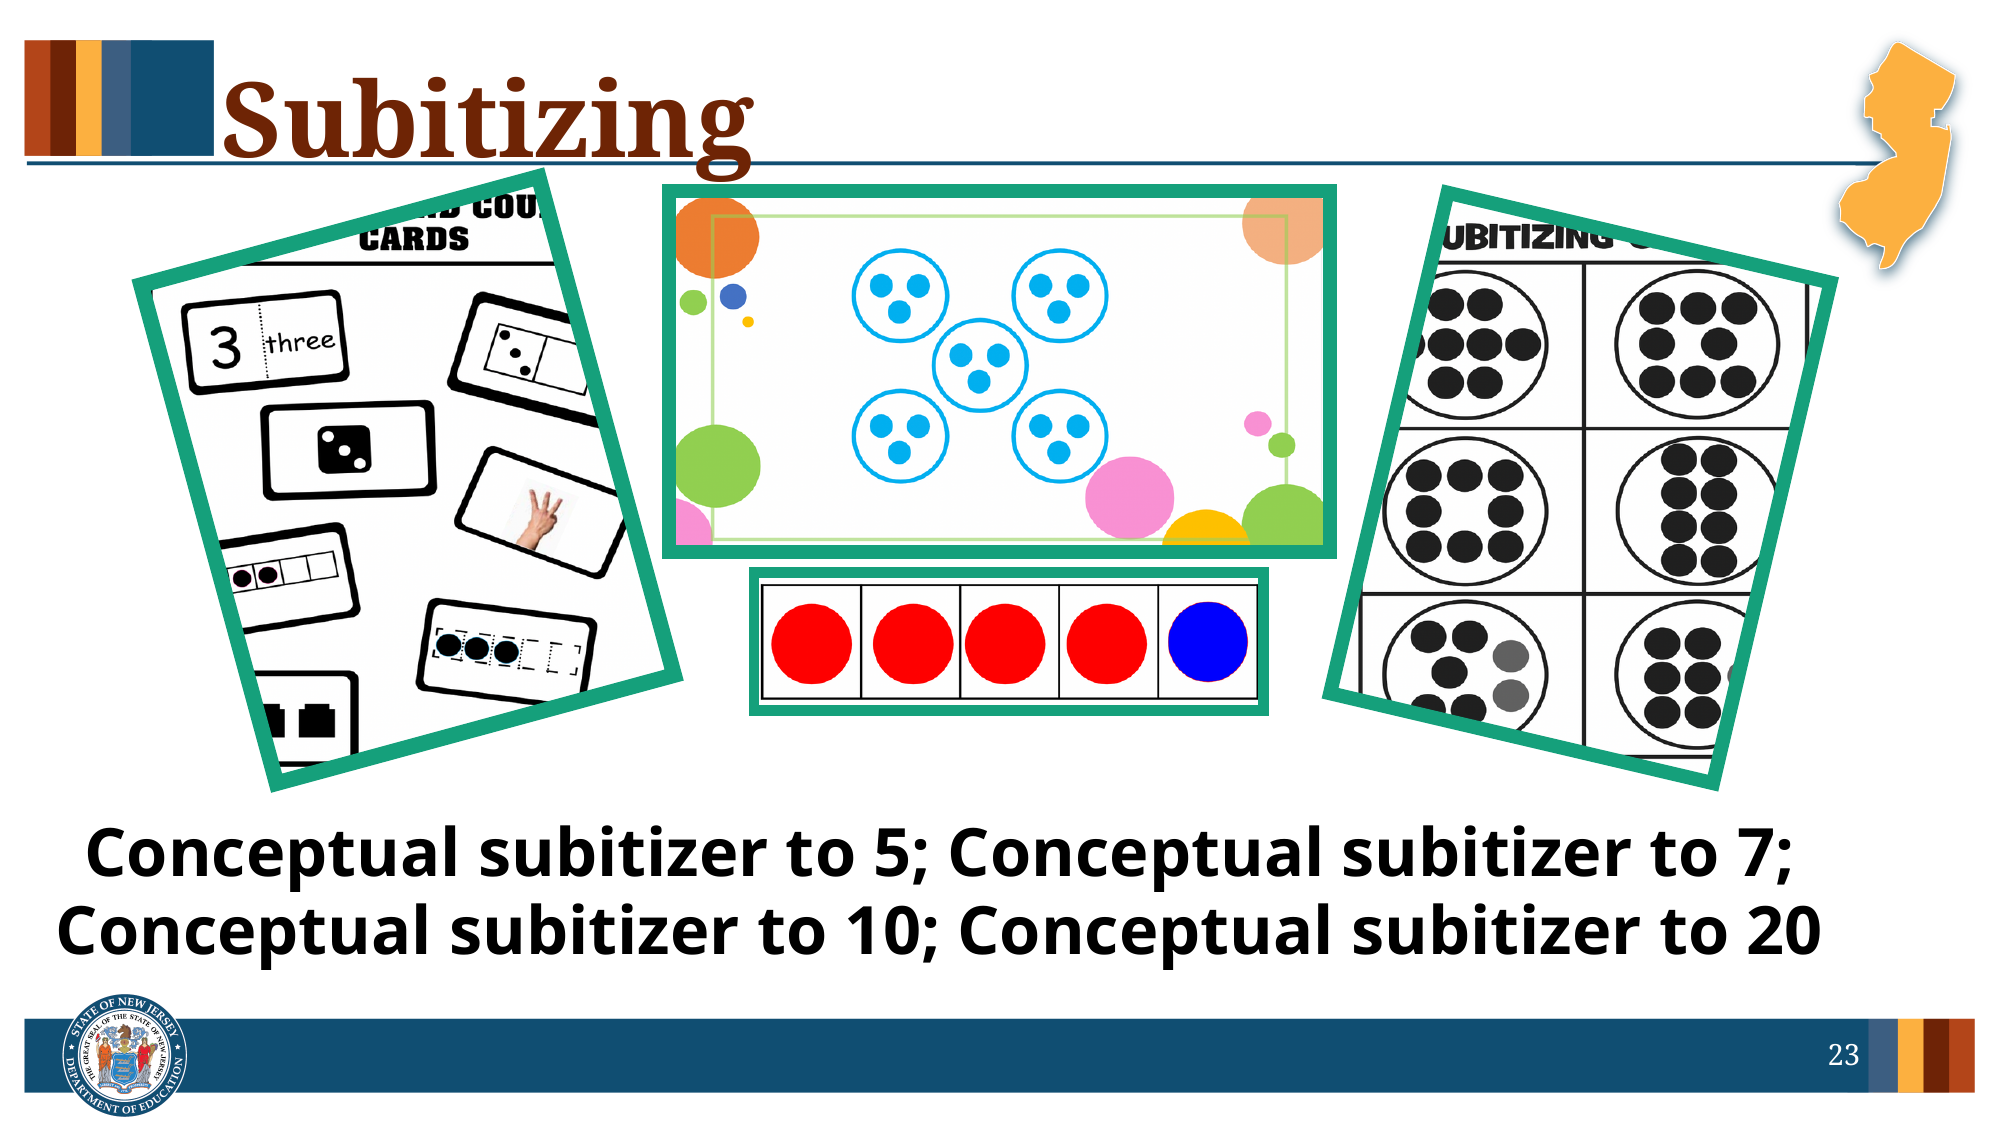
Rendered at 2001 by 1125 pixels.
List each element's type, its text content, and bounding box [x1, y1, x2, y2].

picture [24, 992, 1975, 1119]
picture [24, 26, 1976, 295]
title Subitizing [206, 62, 1863, 185]
text_box [754, 572, 1264, 711]
slide_number 23 [1425, 1026, 1876, 1087]
text_box [669, 191, 1331, 553]
text_box [1330, 192, 1831, 784]
list Conceptual subitizer to 5; Conceptual subitizer to 7; Conceptual subitizer to 10; Conceptual subitizer to 20 [0, 804, 2000, 980]
text_box [141, 176, 675, 784]
